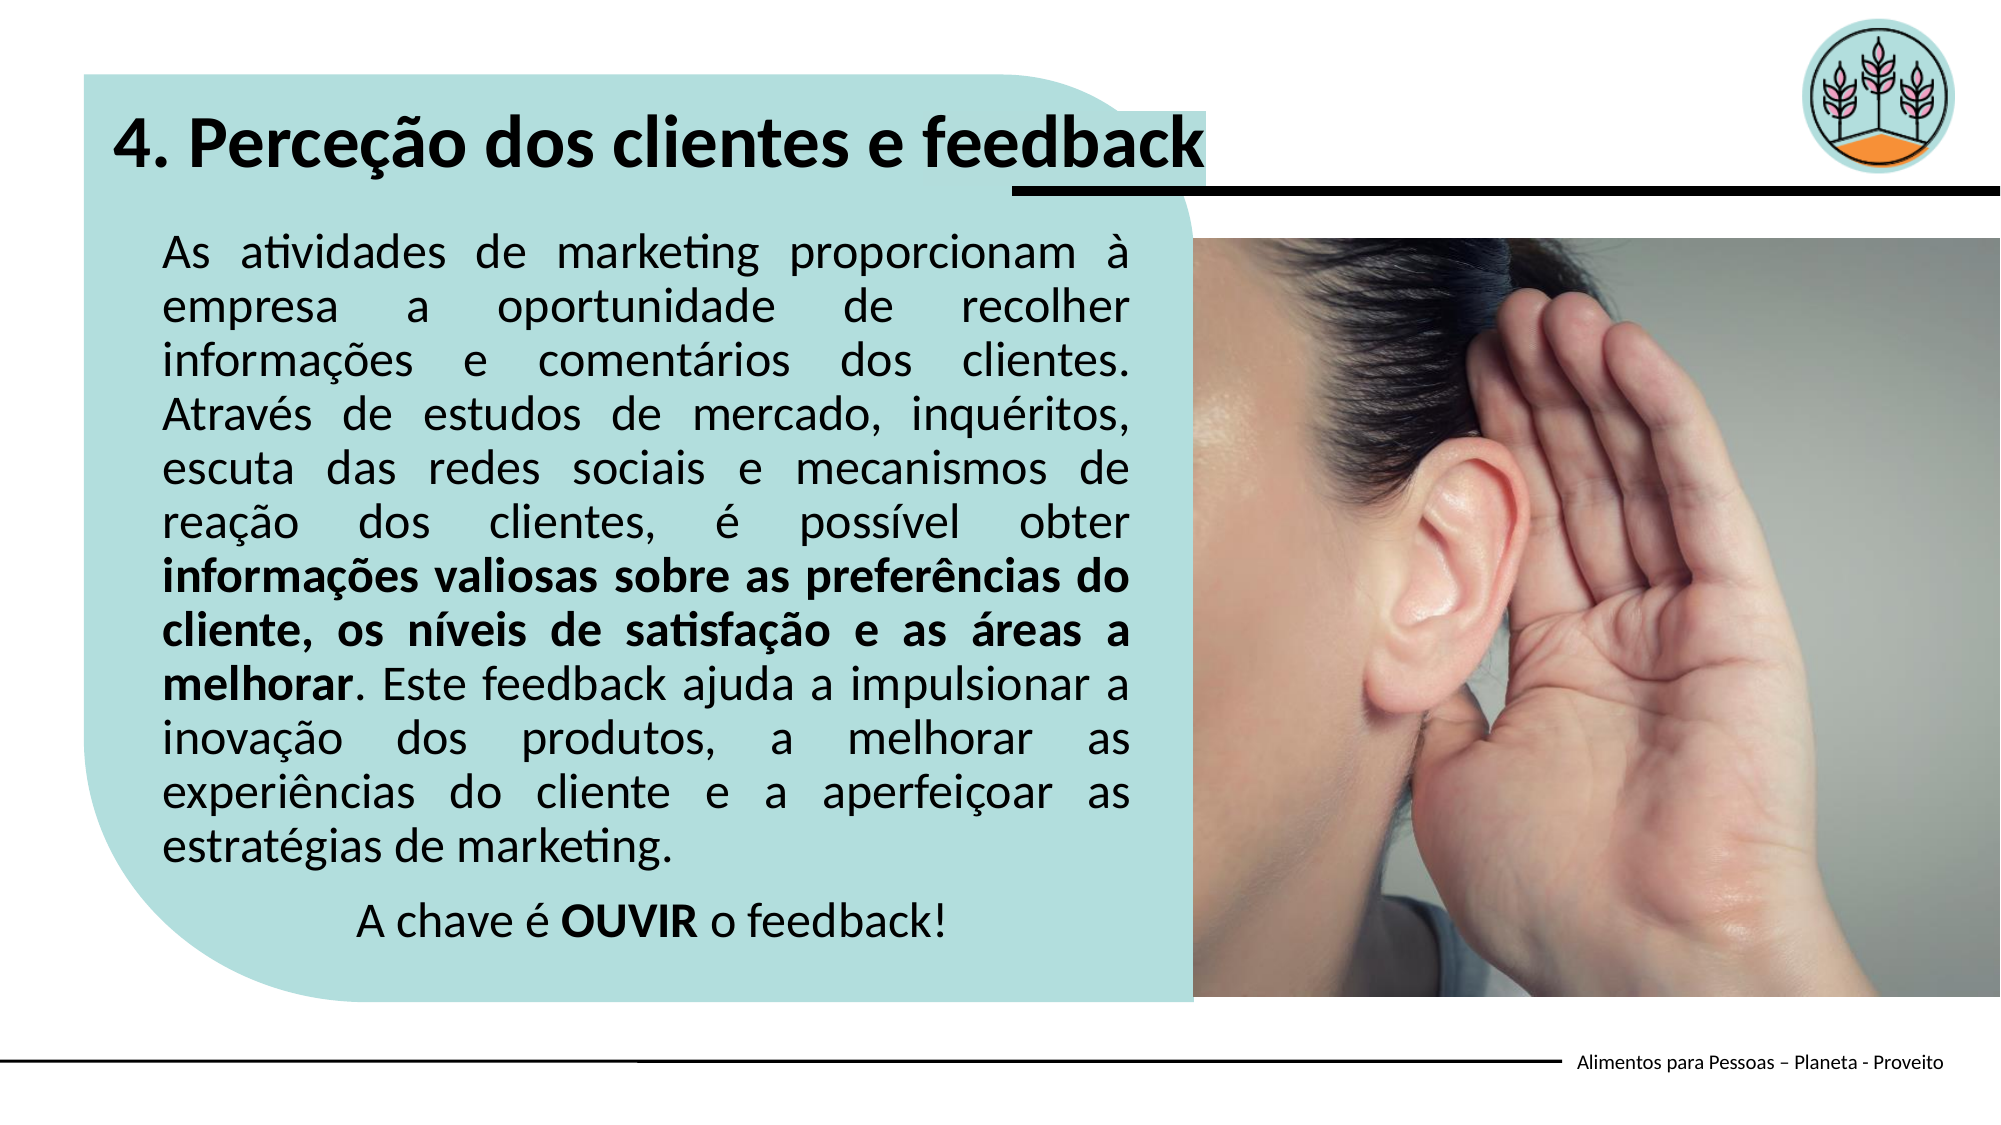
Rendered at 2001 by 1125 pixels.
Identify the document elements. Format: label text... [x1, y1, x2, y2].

picture [1801, 13, 1955, 177]
list As atividades de marketing proporcionam à empresa a oportunidade de recolher informações e comentários dos clientes. Através de estudos de mercado, inquéritos, escuta das redes sociais e mecanismos de reação dos clientes, é possível obter informações valiosas sobre as preferências do cliente, os níveis de satisfação e as áreas a melhorar. Este feedback ajuda a impulsionar a inovação dos produtos, a melhorar as experiências do cliente e a aperfeiçoar as estratégias de marketing. A chave é OUVIR o feedback! [148, 259, 1146, 964]
picture [1193, 238, 2000, 1003]
list 4. Perceção dos clientes e feedback [98, 95, 1369, 259]
